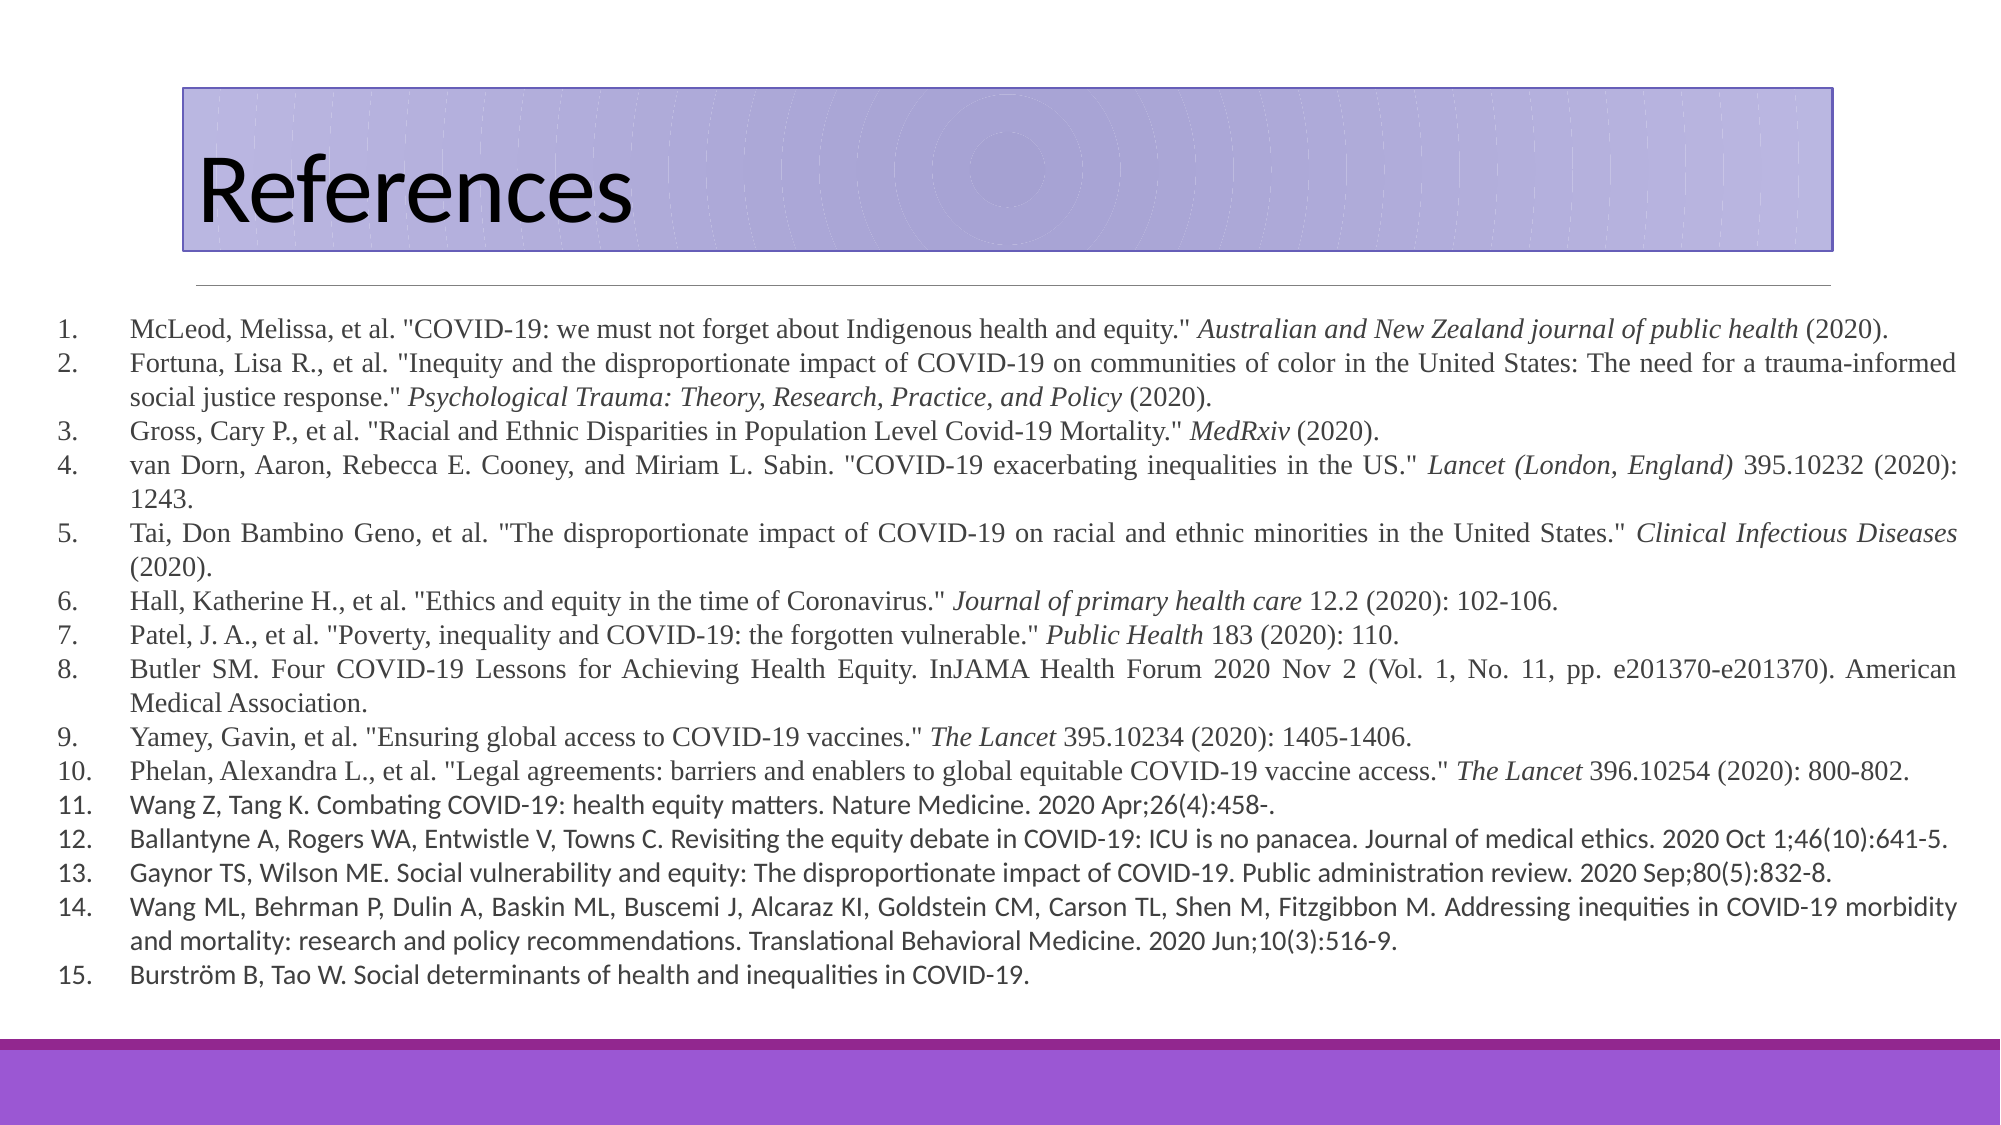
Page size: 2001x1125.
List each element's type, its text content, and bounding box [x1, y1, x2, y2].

list McLeod, Melissa, et al. "COVID‐19: we must not forget about Indigenous health and equity." Australian and New Zealand journal of public health (2020). Fortuna, Lisa R., et al. "Inequity and the disproportionate impact of COVID-19 on communities of color in the United States: The need for a trauma-informed social justice response." Psychological Trauma: Theory, Research, Practice, and Policy (2020). Gross, Cary P., et al. "Racial and Ethnic Disparities in Population Level Covid-19 Mortality." MedRxiv (2020). van Dorn, Aaron, Rebecca E. Cooney, and Miriam L. Sabin. "COVID-19 exacerbating inequalities in the US." Lancet (London, England) 395.10232 (2020): 1243. Tai, Don Bambino Geno, et al. "The disproportionate impact of COVID-19 on racial and ethnic minorities in the United States." Clinical Infectious Diseases (2020). Hall, Katherine H., et al. "Ethics and equity in the time of Coronavirus." Journal of primary health care 12.2 (2020): 102-106. Patel, J. A., et al. "Poverty, inequality and COVID-19: the forgotten vulnerable." Public Health 183 (2020): 110. Butler SM. Four COVID-19 Lessons for Achieving Health Equity. InJAMA Health Forum 2020 Nov 2 (Vol. 1, No. 11, pp. e201370-e201370). American Medical Association. Yamey, Gavin, et al. "Ensuring global access to COVID-19 vaccines." The Lancet 395.10234 (2020): 1405-1406. Phelan, Alexandra L., et al. "Legal agreements: barriers and enablers to global equitable COVID-19 vaccine access." The Lancet 396.10254 (2020): 800-802. Wang Z, Tang K. Combating COVID-19: health equity matters. Nature Medicine. 2020 Apr;26(4):458-. Ballantyne A, Rogers WA, Entwistle V, Towns C. Revisiting the equity debate in COVID-19: ICU is no panacea. Journal of medical ethics. 2020 Oct 1;46(10):641-5. Gaynor TS, Wilson ME. Social vulnerability and equity: The disproportionate impact of COVID‐19. Public administration review. 2020 Sep;80(5):832-8. Wang ML, Behrman P, Dulin A, Baskin ML, Buscemi J, Alcaraz KI, Goldstein CM, Carson TL, Shen M, Fitzgibbon M. Addressing inequities in COVID-19 morbidity and mortality: research and policy recommendations. Translational Behavioral Medicine. 2020 Jun;10(3):516-9. Burström B, Tao W. Social determinants of health and inequalities in COVID-19. [57, 302, 1958, 1019]
title References [182, 87, 1834, 252]
